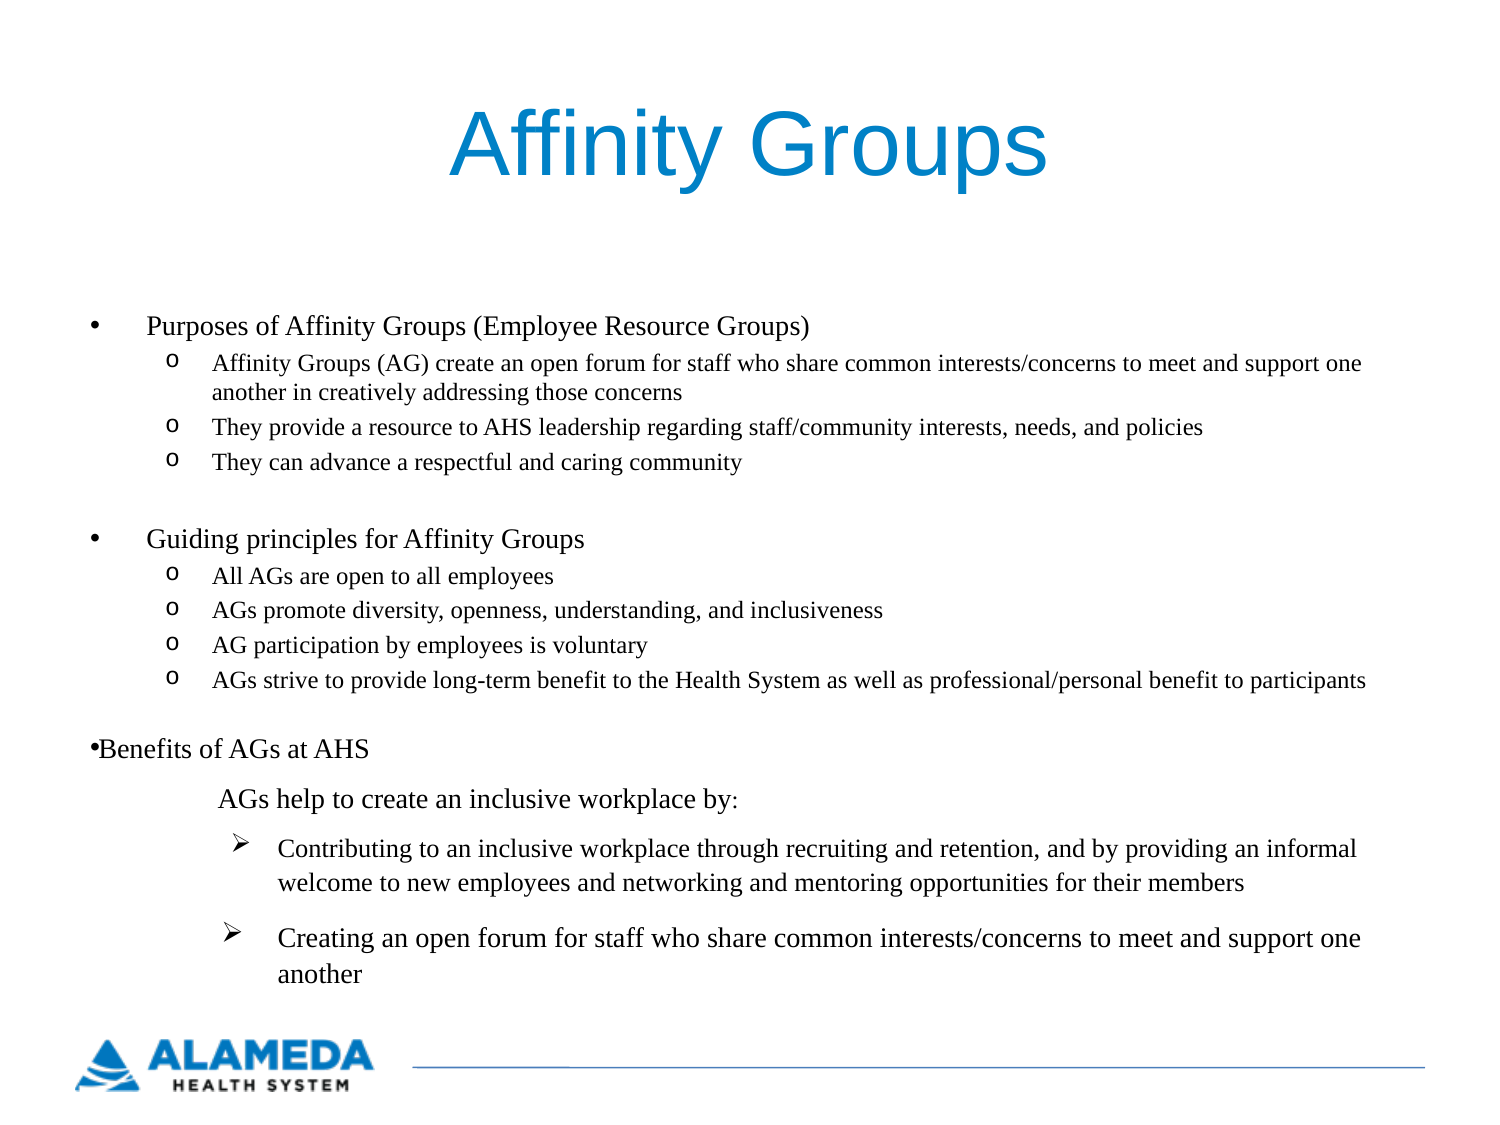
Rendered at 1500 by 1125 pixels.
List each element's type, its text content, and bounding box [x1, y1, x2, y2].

list Purposes of Affinity Groups (Employee Resource Groups) Affinity Groups (AG) create an open forum for staff who share common interests/concerns to meet and support one another in creatively addressing those concerns They provide a resource to AHS leadership regarding staff/community interests, needs, and policies They can advance a respectful and caring community Guiding principles for Affinity Groups All AGs are open to all employees AGs promote diversity, openness, understanding, and inclusiveness AG participation by employees is voluntary AGs strive to provide long-term benefit to the Health System as well as professional/personal benefit to participants Benefits of AGs at AHS AGs help to create an inclusive workplace by: Contributing to an inclusive workplace through recruiting and retention, and by providing an informal welcome to new employees and networking and mentoring opportunities for their members Creating an open forum for staff who share common interests/concerns to meet and support one another [75, 260, 1425, 1005]
picture [75, 1039, 375, 1092]
title Affinity Groups [75, 45, 1425, 233]
